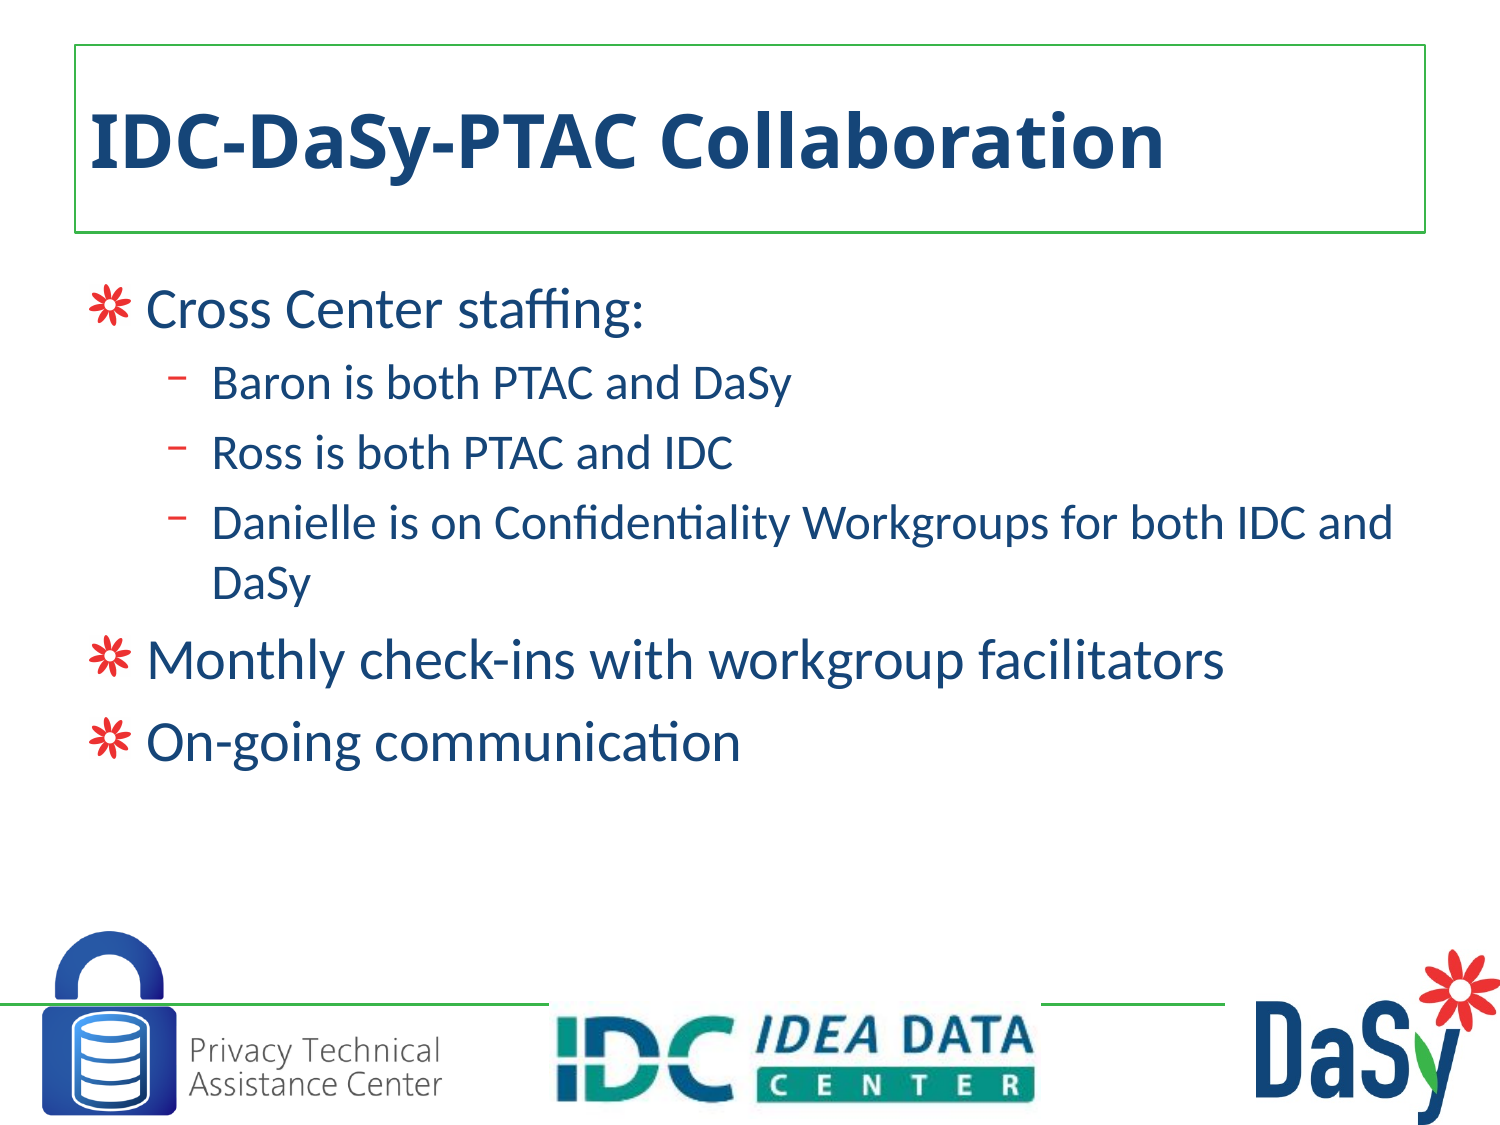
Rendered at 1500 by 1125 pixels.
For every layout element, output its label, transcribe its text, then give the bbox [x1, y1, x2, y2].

picture [89, 284, 131, 326]
picture [549, 1000, 1041, 1119]
list Cross Center staffing: Baron is both PTAC and DaSy Ross is both PTAC and IDC Danielle is on Confidentiality Workgroups for both IDC and DaSy Monthly check-ins with workgroup facilitators On-going communication [75, 262, 1425, 925]
picture [1256, 949, 1500, 1125]
picture [89, 635, 131, 677]
picture [89, 717, 131, 759]
title IDC-DaSy-PTAC Collaboration [74, 44, 1426, 234]
picture [37, 928, 451, 1119]
